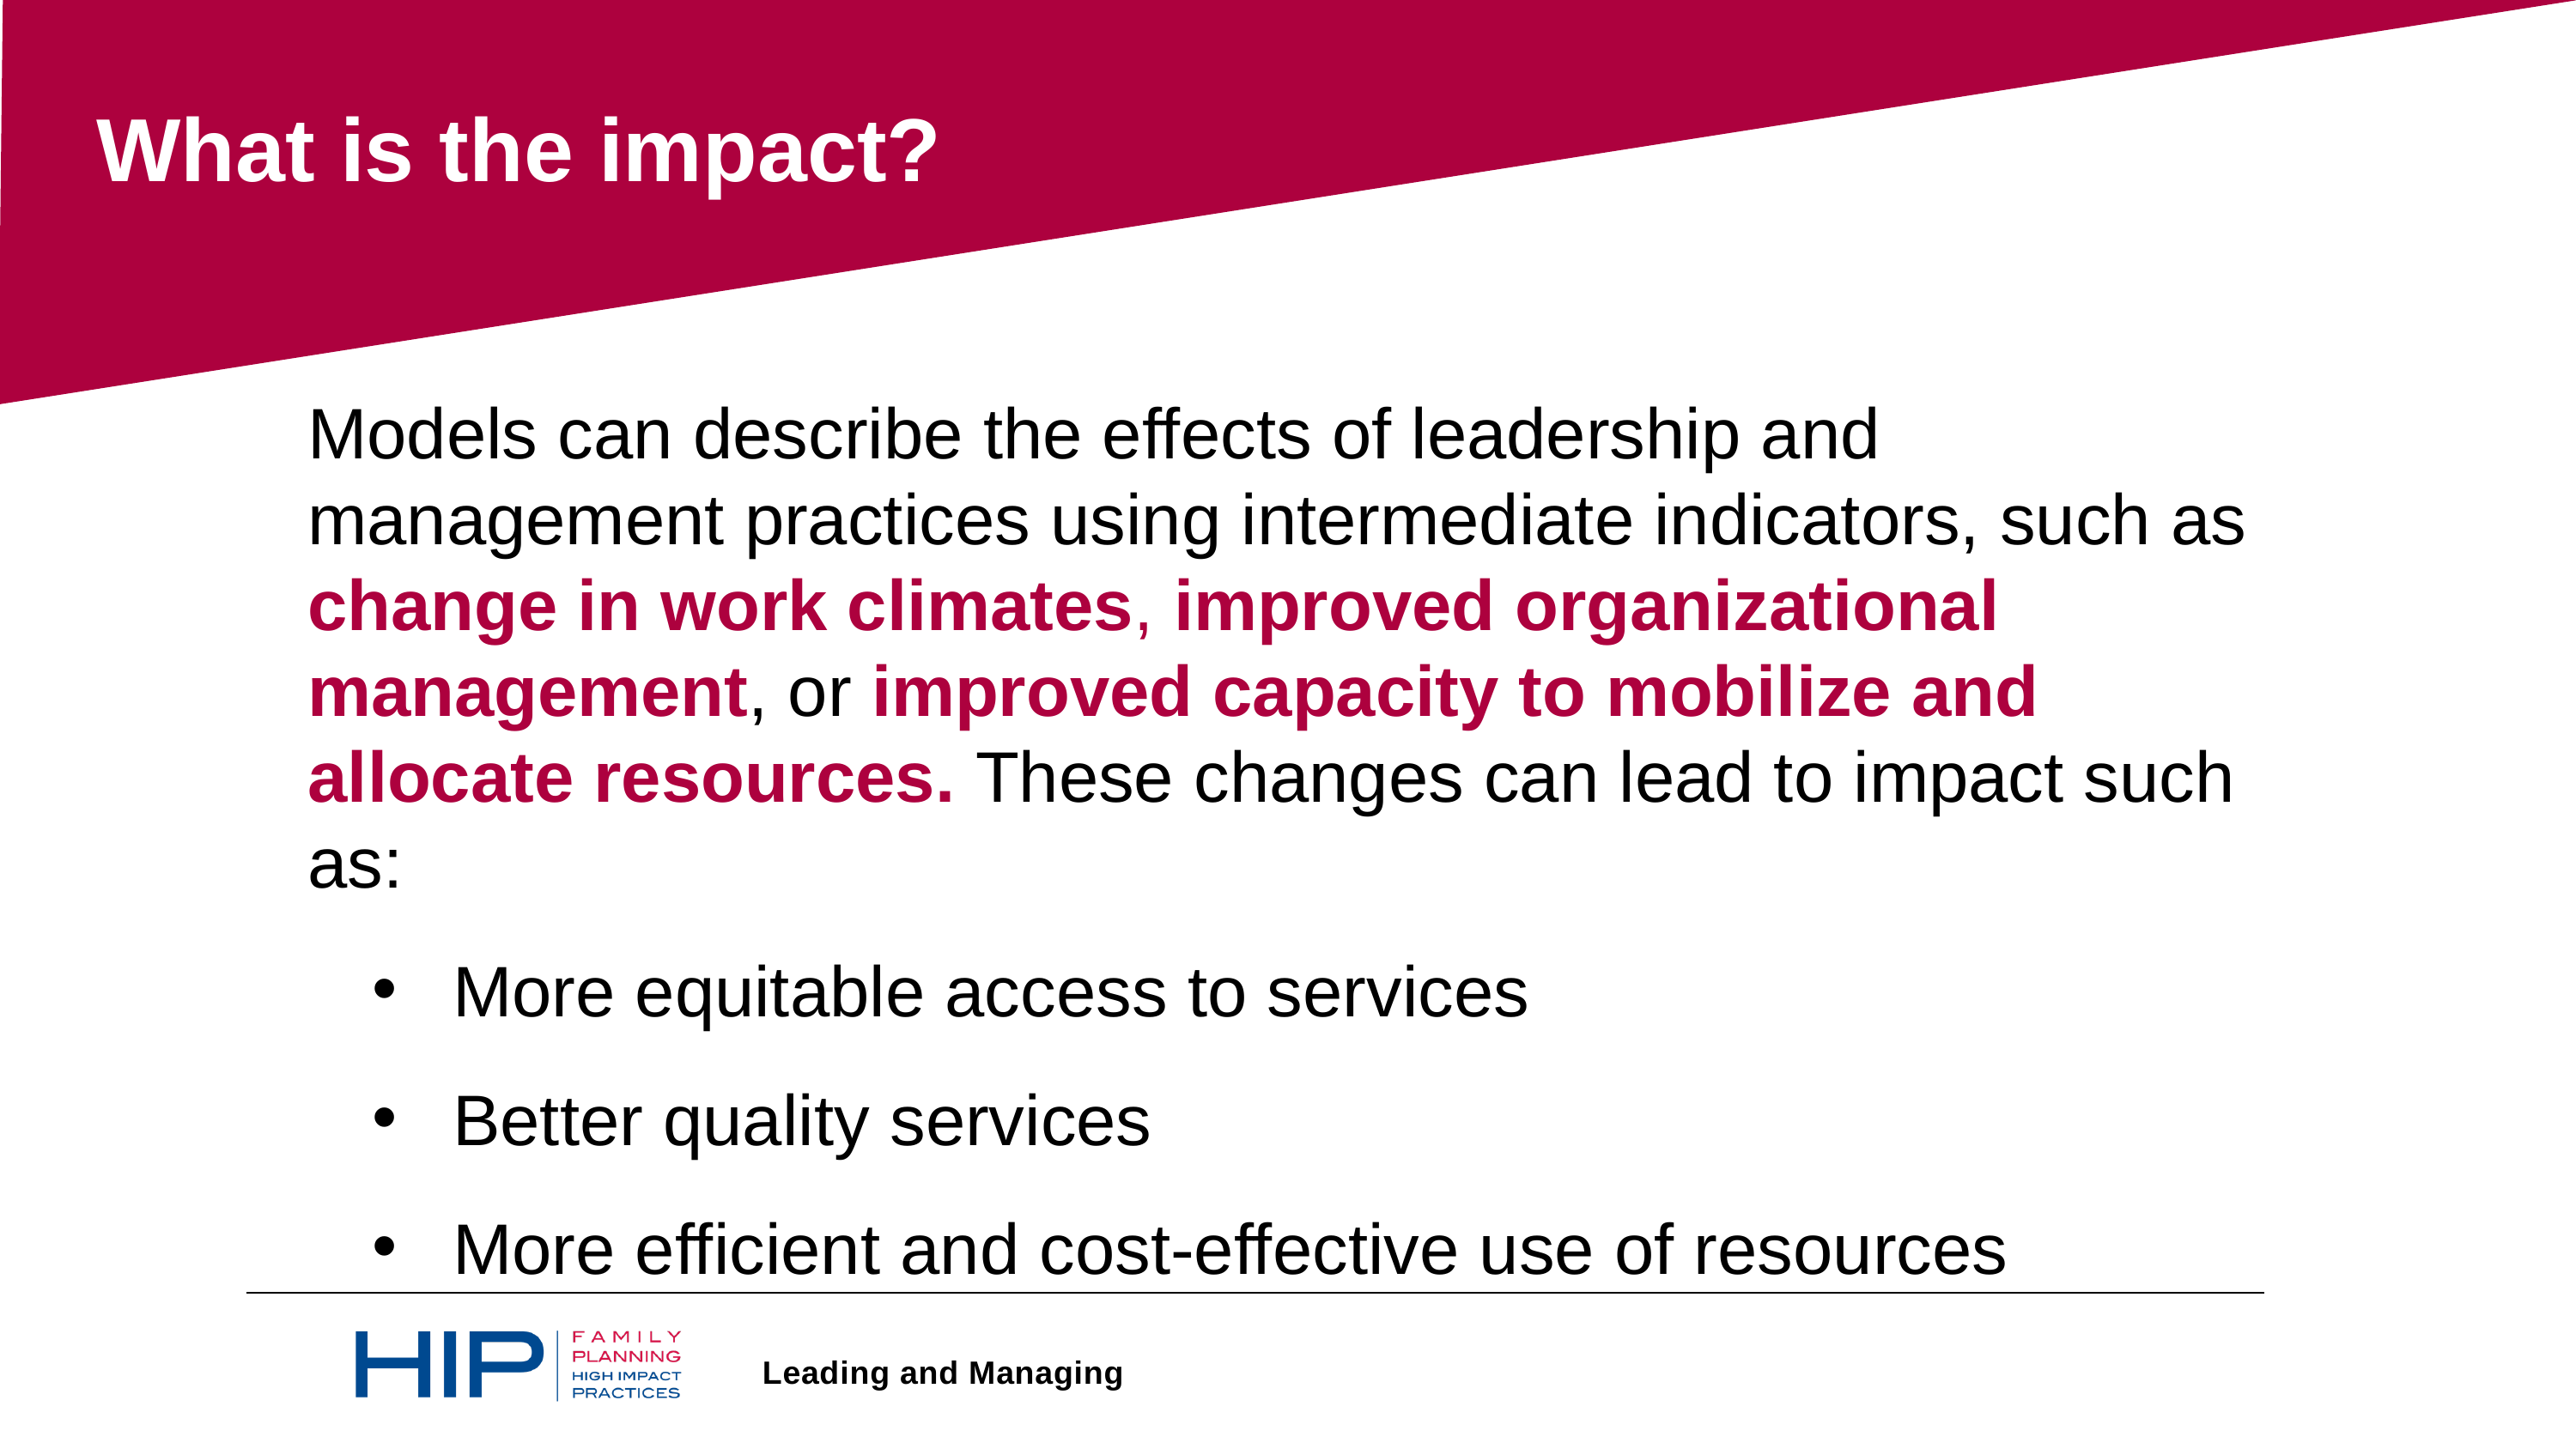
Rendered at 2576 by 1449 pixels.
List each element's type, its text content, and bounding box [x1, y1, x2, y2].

text_box What is the impact? [96, 83, 1159, 200]
picture [348, 1323, 697, 1410]
text_box Models can describe the effects of leadership and management practices using intermediate indicators, such as change in work climates, improved organizational management, or improved capacity to mobilize and allocate resources. These changes can lead to impact such as: More equitable access to services Better quality services More efficient and cost-effective use of resources [295, 380, 2281, 1295]
text_box [0, 0, 2576, 404]
